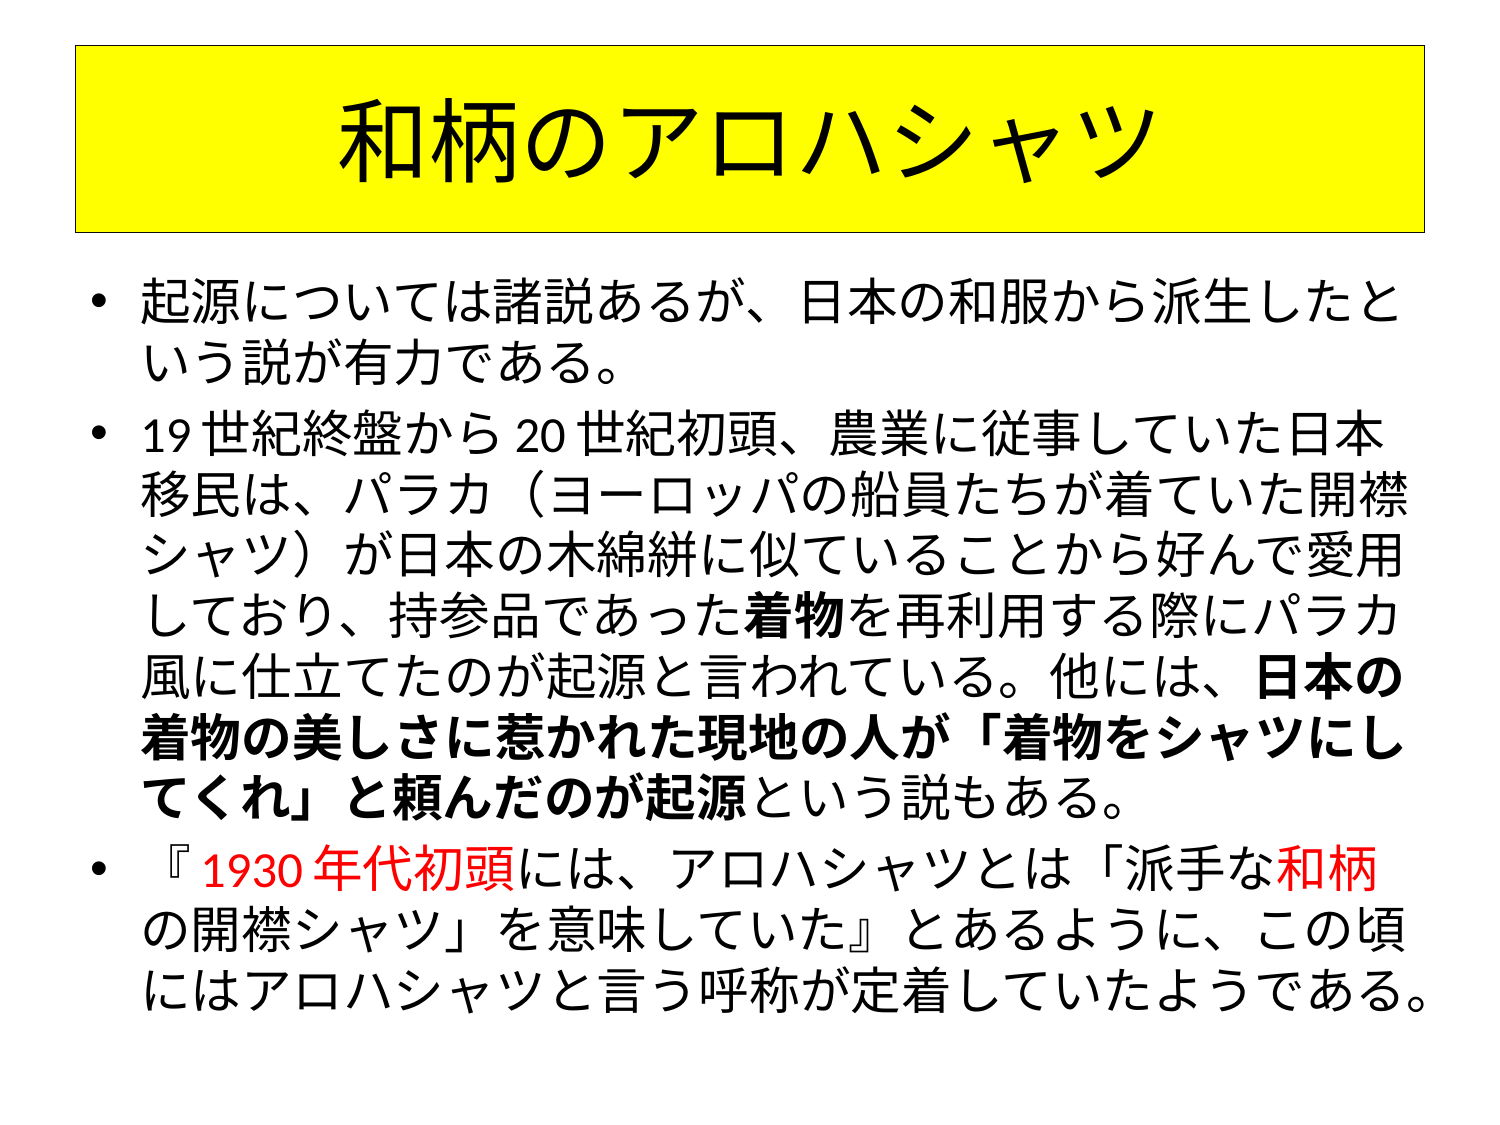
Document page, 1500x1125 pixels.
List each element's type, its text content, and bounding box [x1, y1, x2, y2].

list 起源については諸説あるが、日本の和服から派生したという説が有力である。 19世紀終盤から20世紀初頭、農業に従事していた日本移民は、パラカ（ヨーロッパの船員たちが着ていた開襟シャツ）が日本の木綿絣に似ていることから好んで愛用しており、持参品であった着物を再利用する際にパラカ風に仕立てたのが起源と言われている。他には、日本の着物の美しさに惹かれた現地の人が「着物をシャツにしてくれ」と頼んだのが起源という説もある。 『1930年代初頭には、アロハシャツとは「派手な和柄の開襟シャツ」を意味していた』とあるように、この頃にはアロハシャツと言う呼称が定着していたようである。 [75, 262, 1425, 1125]
title 和柄のアロハシャツ [75, 45, 1425, 233]
